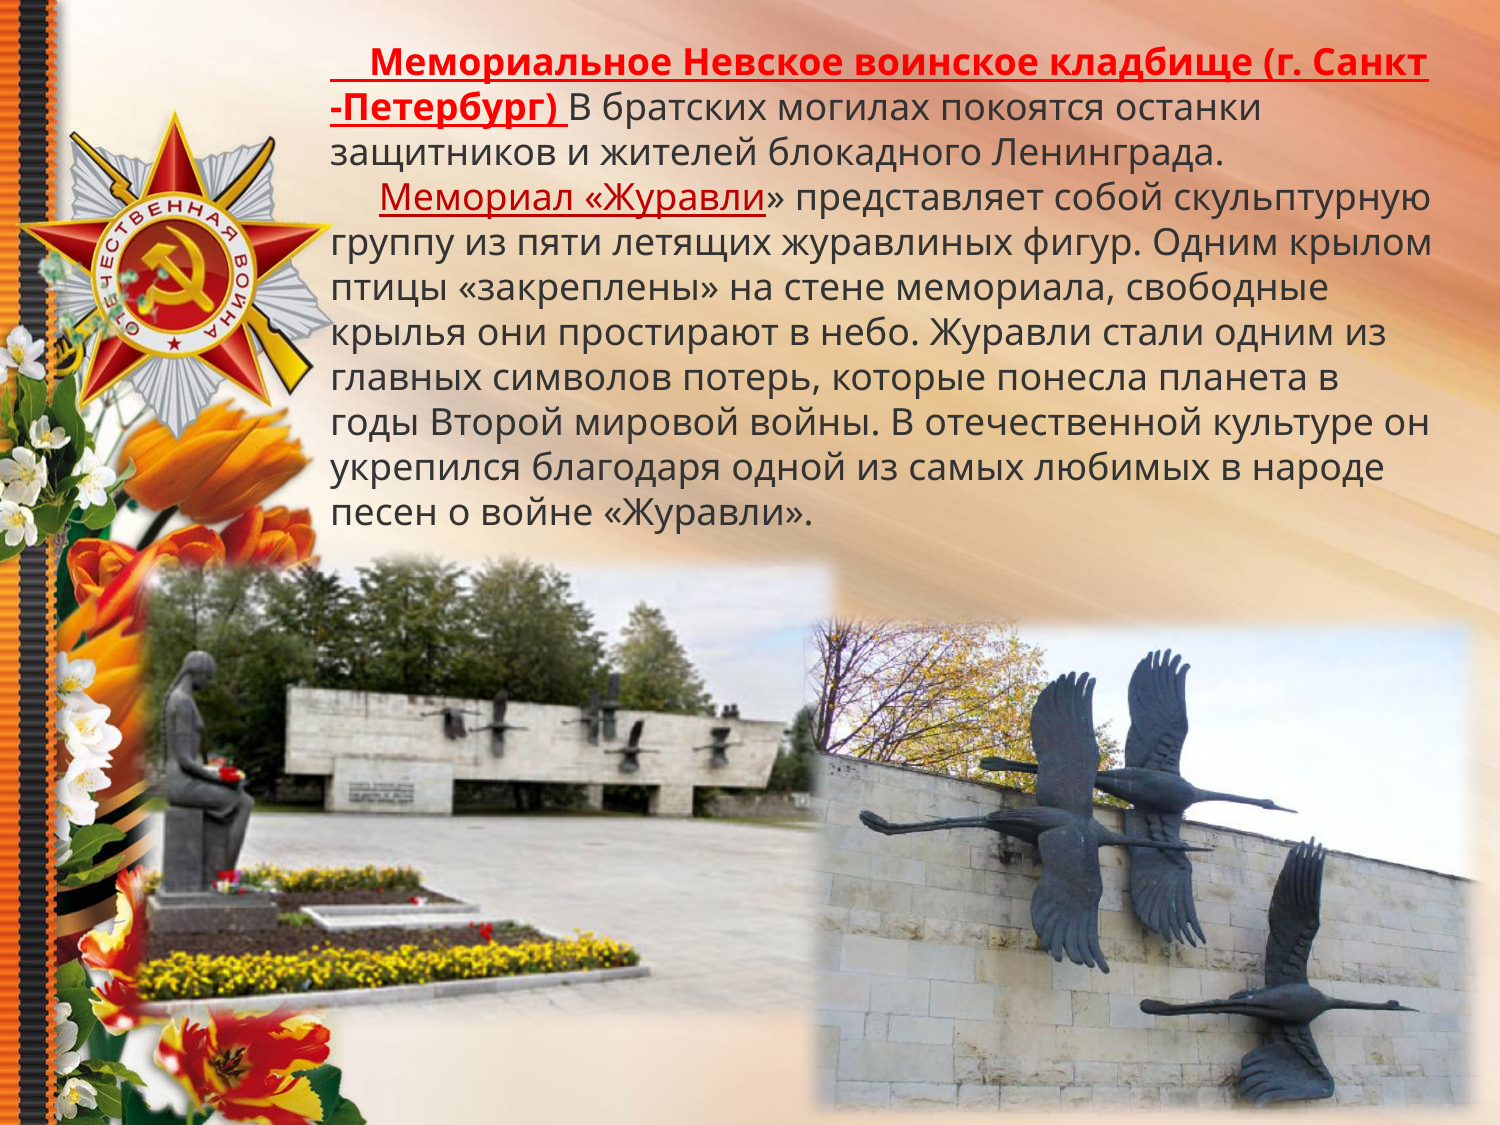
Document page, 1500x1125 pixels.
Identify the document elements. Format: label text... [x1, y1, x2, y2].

picture [0, 0, 1500, 1125]
text_box Мемориальное Невское воинское кладбище (г. Санкт -Петербург) В братских могилах покоятся останки защитников и жителей блокадного Ленинграда. Мемориал «Журавли» представляет собой скульптурную группу из пяти летящих журавлиных фигур. Одним крылом птицы «закреплены» на стене мемориала, свободные крылья они простирают в небо. Журавли стали одним из главных символов потерь, которые понесла планета в годы Второй мировой войны. В отечественной культуре он укрепился благодаря одной из самых любимых в народе песен о войне «Журавли». [315, 30, 1450, 541]
